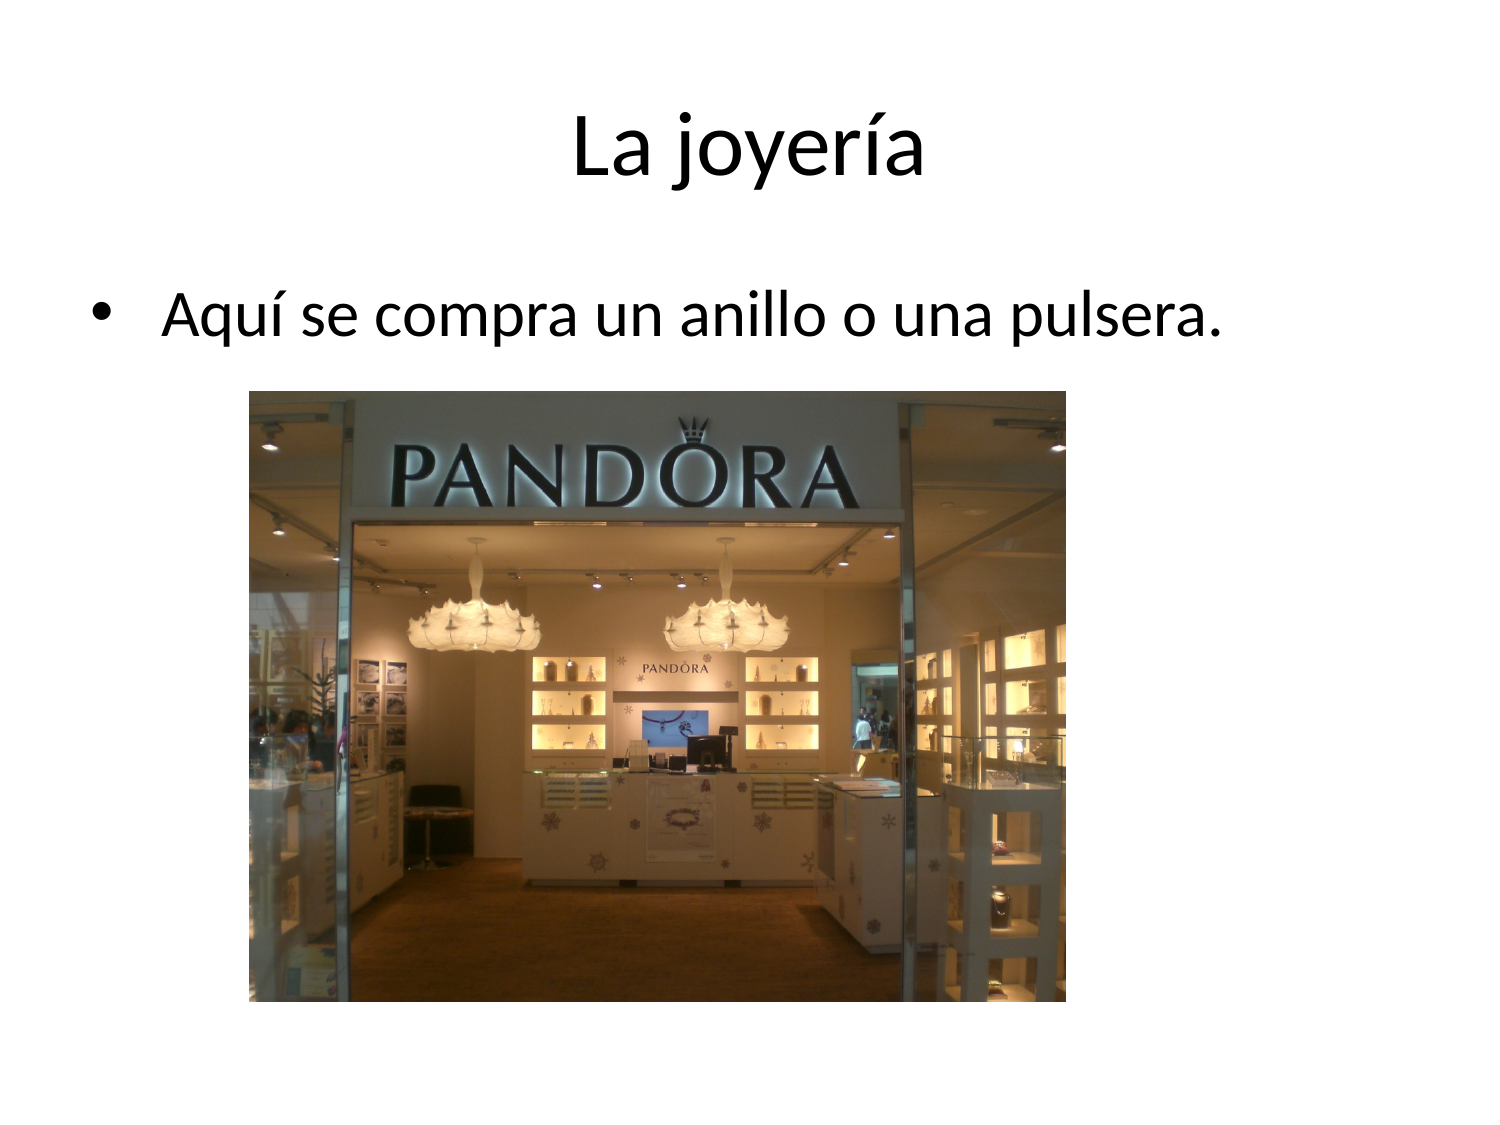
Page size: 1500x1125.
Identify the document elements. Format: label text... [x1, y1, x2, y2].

title La joyería [75, 45, 1425, 233]
list Aquí se compra un anillo o una pulsera. [75, 262, 1425, 1005]
picture [249, 390, 1066, 1002]
